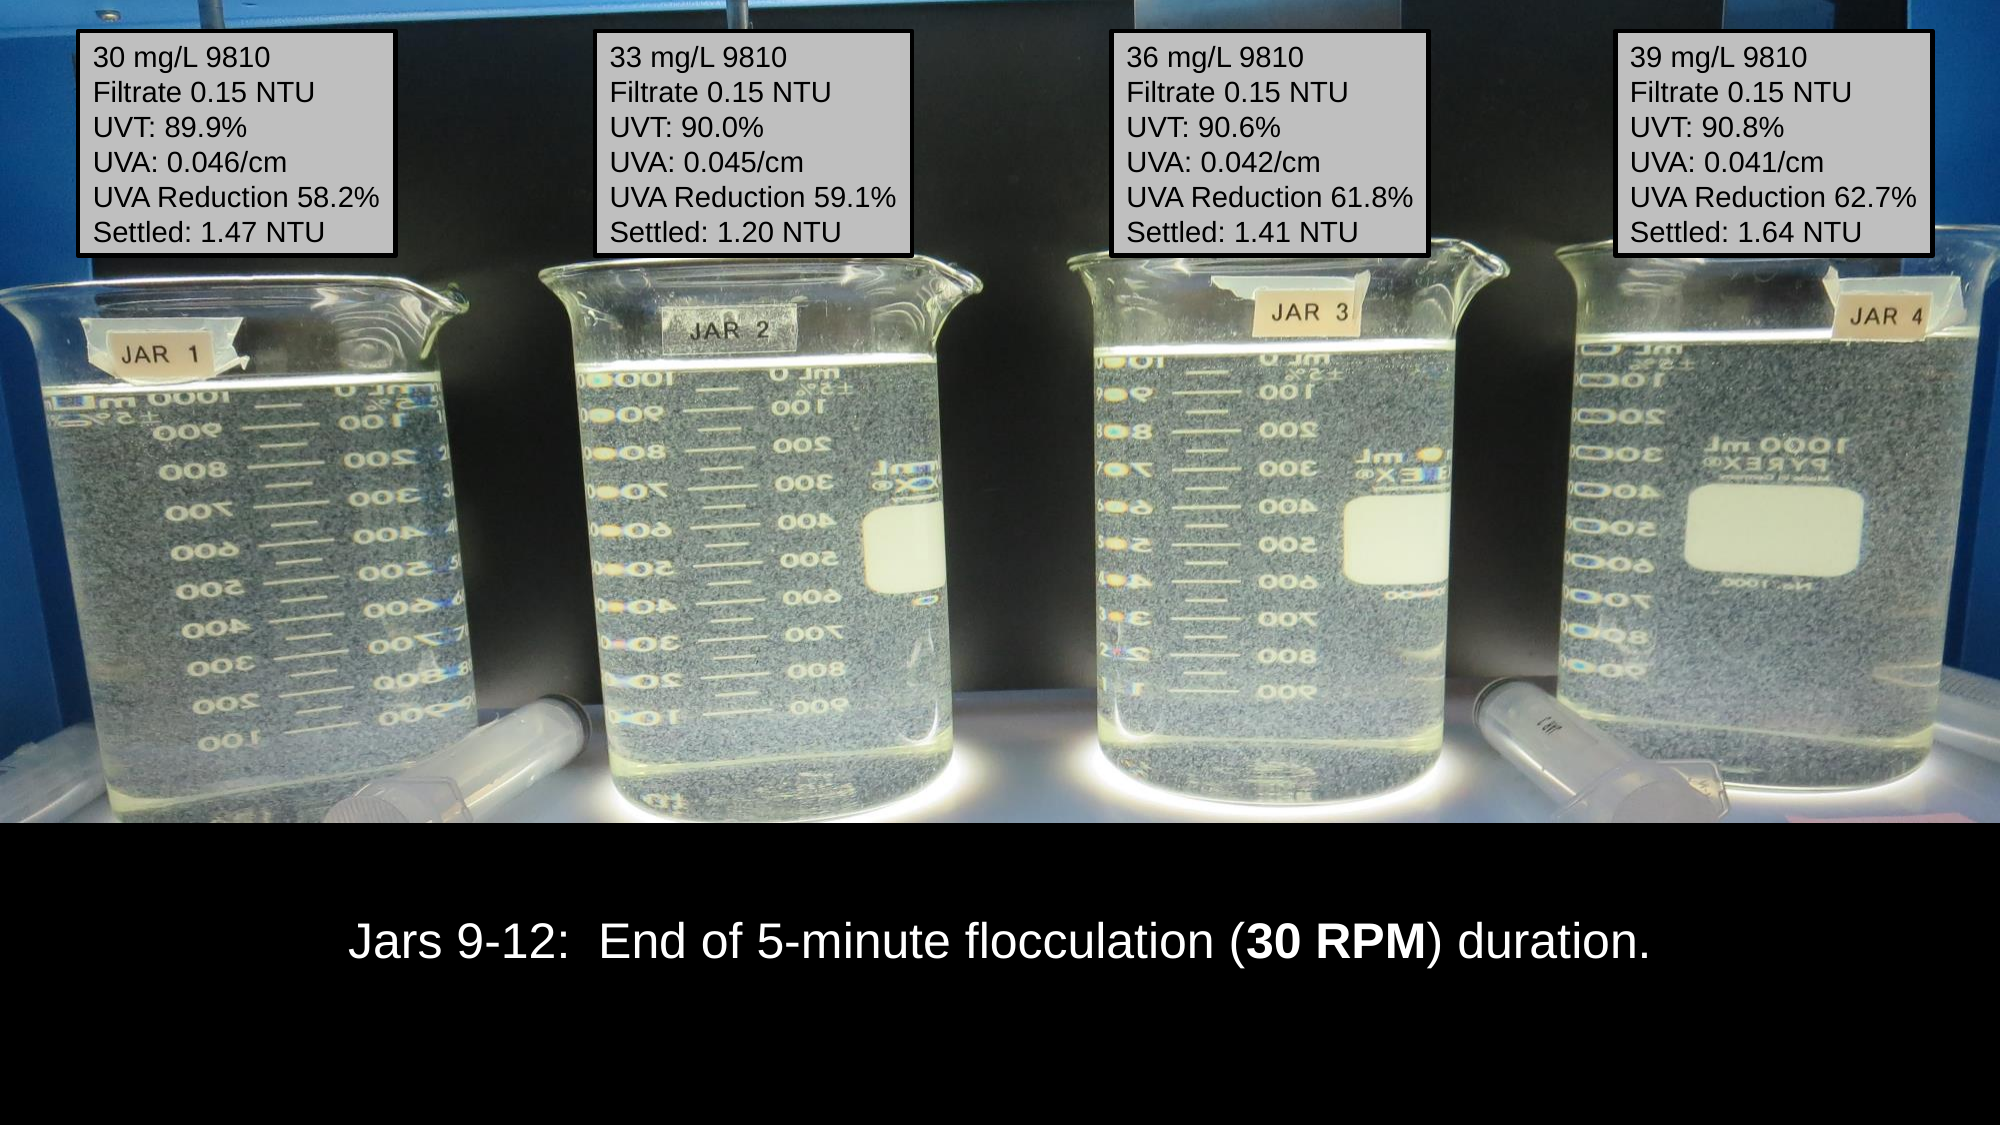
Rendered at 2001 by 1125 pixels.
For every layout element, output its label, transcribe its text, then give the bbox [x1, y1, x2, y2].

title Jars 9-12: End of 5-minute flocculation (30 RPM) duration. [137, 850, 1863, 1034]
picture [0, 0, 2000, 823]
text_box [0, 823, 2000, 1125]
